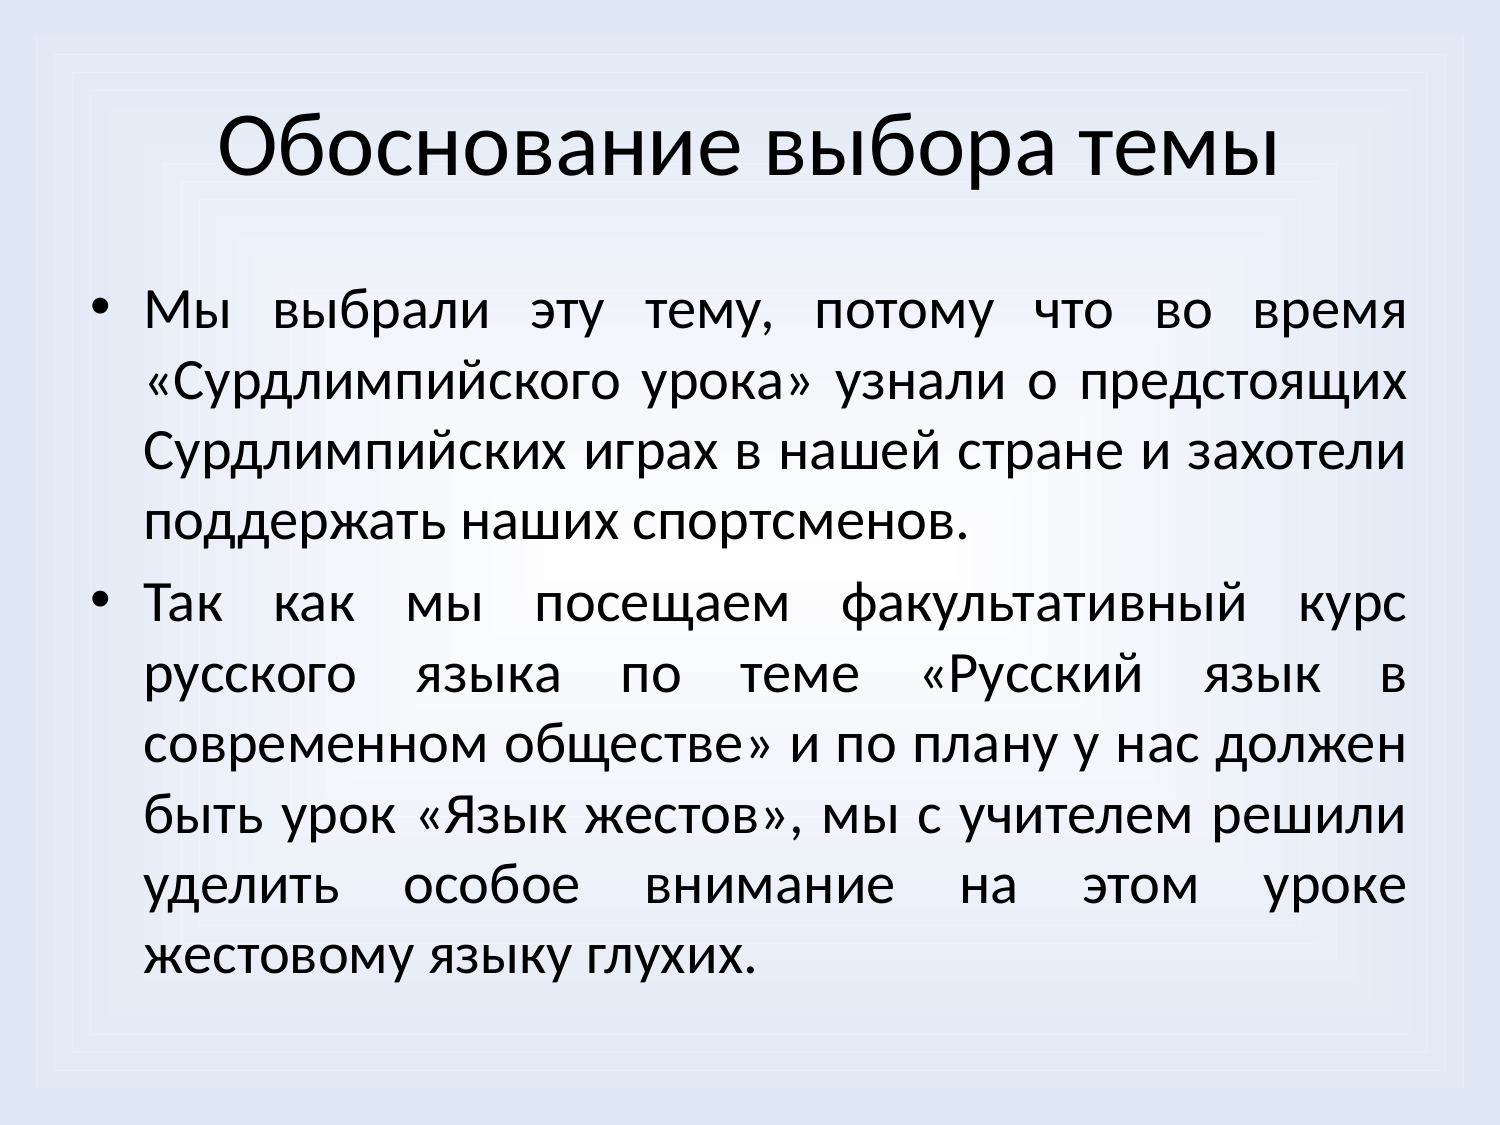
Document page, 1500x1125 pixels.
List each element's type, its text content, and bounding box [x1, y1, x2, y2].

title Обоснование выбора темы [75, 45, 1425, 233]
list Мы выбрали эту тему, потому что во время «Сурдлимпийского урока» узнали о предстоящих Сурдлимпийских играх в нашей стране и захотели поддержать наших спортсменов. Так как мы посещаем факультативный курс русского языка по теме «Русский язык в современном обществе» и по плану у нас должен быть урок «Язык жестов», мы с учителем решили уделить особое внимание на этом уроке жестовому языку глухих. [75, 262, 1425, 1005]
